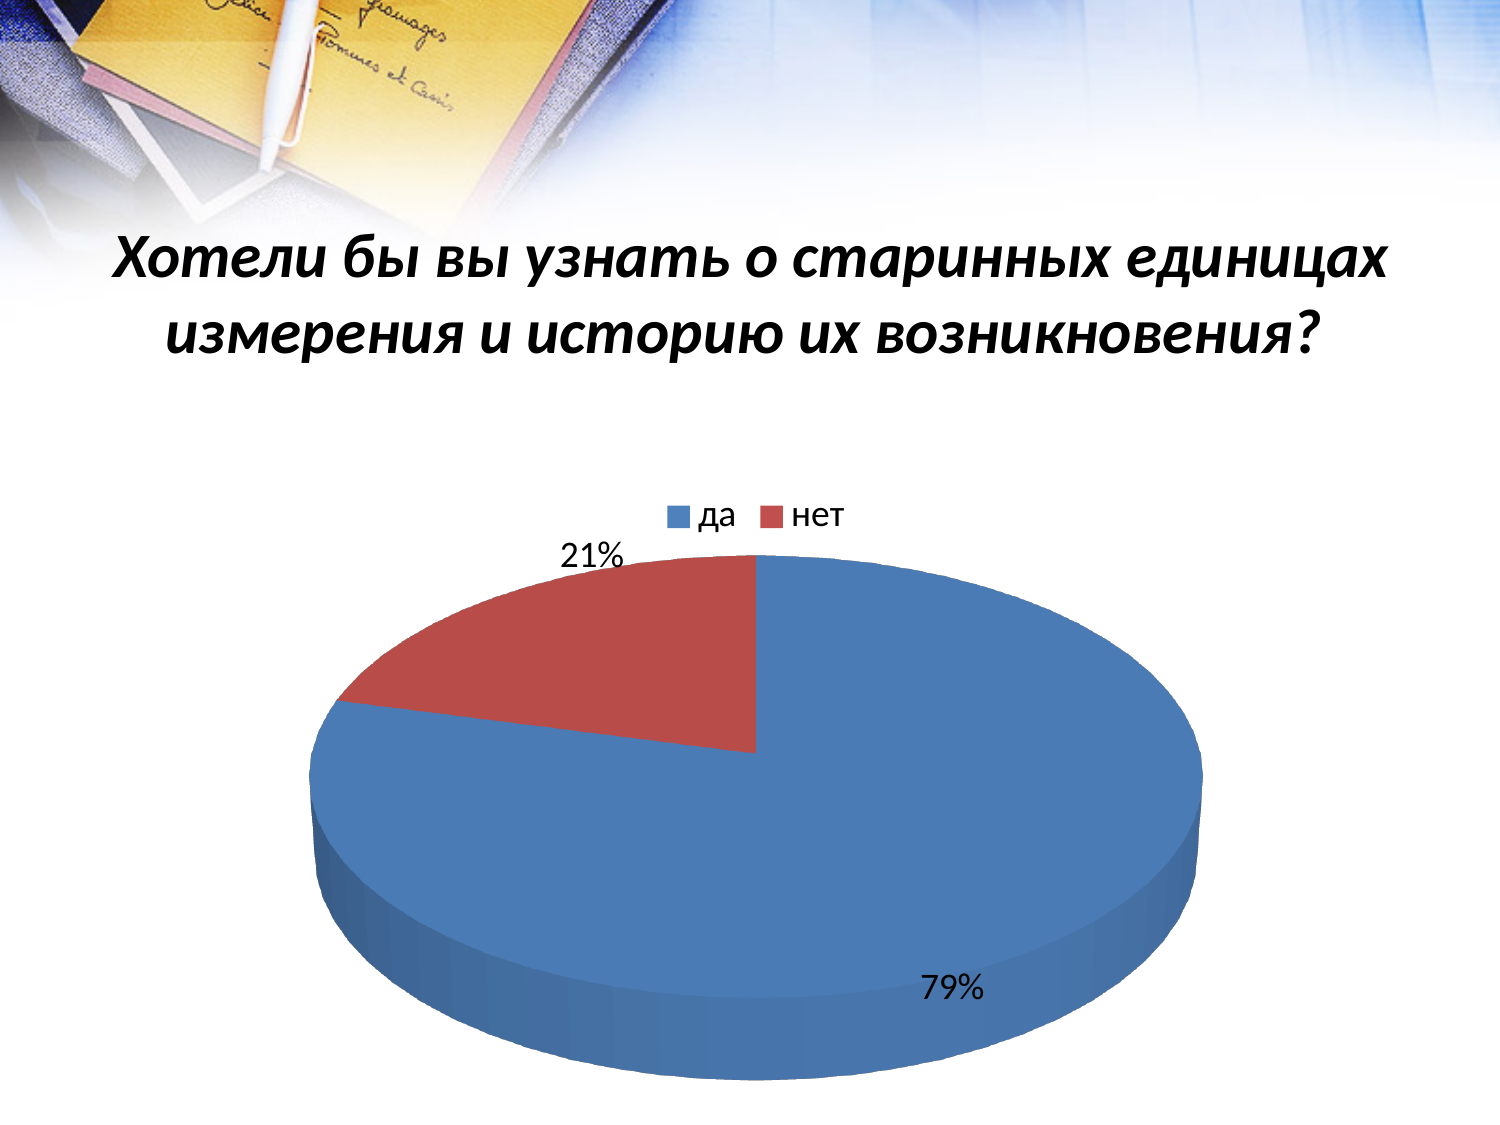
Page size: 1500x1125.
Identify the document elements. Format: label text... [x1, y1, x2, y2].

title Хотели бы вы узнать о старинных единицах измерения и историю их возникновения? [76, 196, 1427, 384]
chart [170, 479, 1341, 1093]
picture [0, 0, 1500, 1125]
